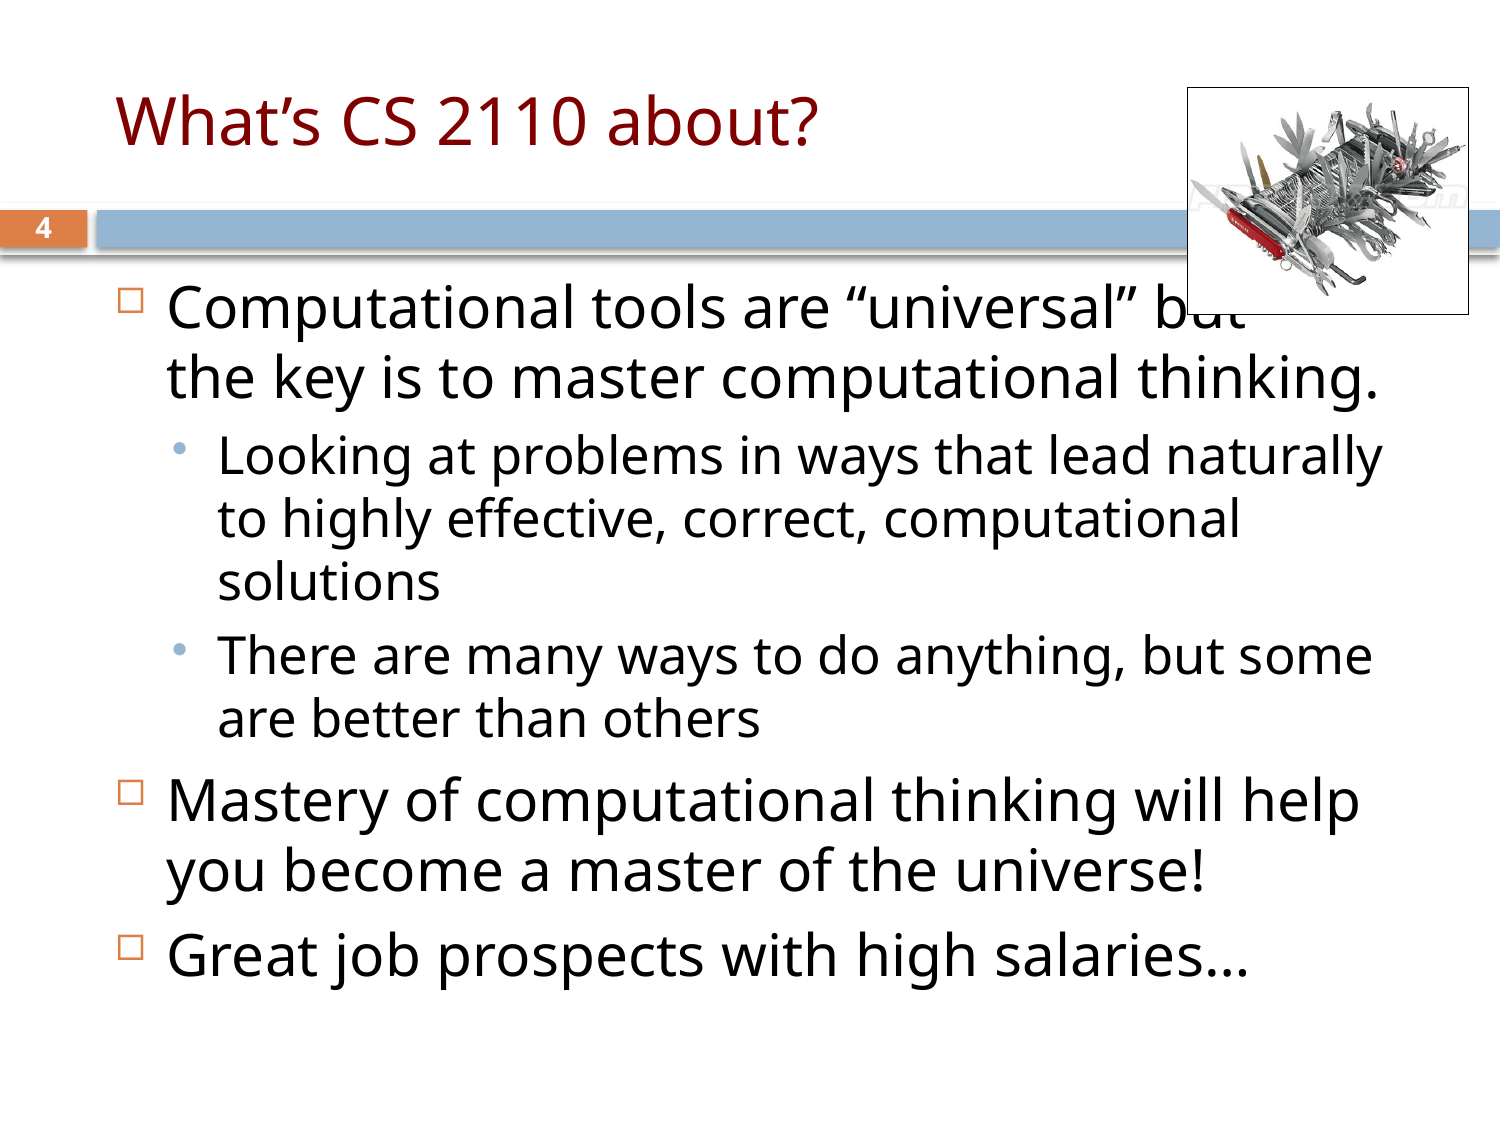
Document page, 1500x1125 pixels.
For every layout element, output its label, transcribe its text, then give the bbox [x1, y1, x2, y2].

picture [1187, 87, 1470, 315]
title What’s CS 2110 about? [100, 37, 1438, 200]
list Computational tools are “universal” but the key is to master computational thinking. Looking at problems in ways that lead naturally to highly effective, correct, computational solutions There are many ways to do anything, but some are better than others Mastery of computational thinking will help you become a master of the universe! Great job prospects with high salaries… [100, 262, 1438, 1000]
slide_number 4 [0, 208, 88, 249]
